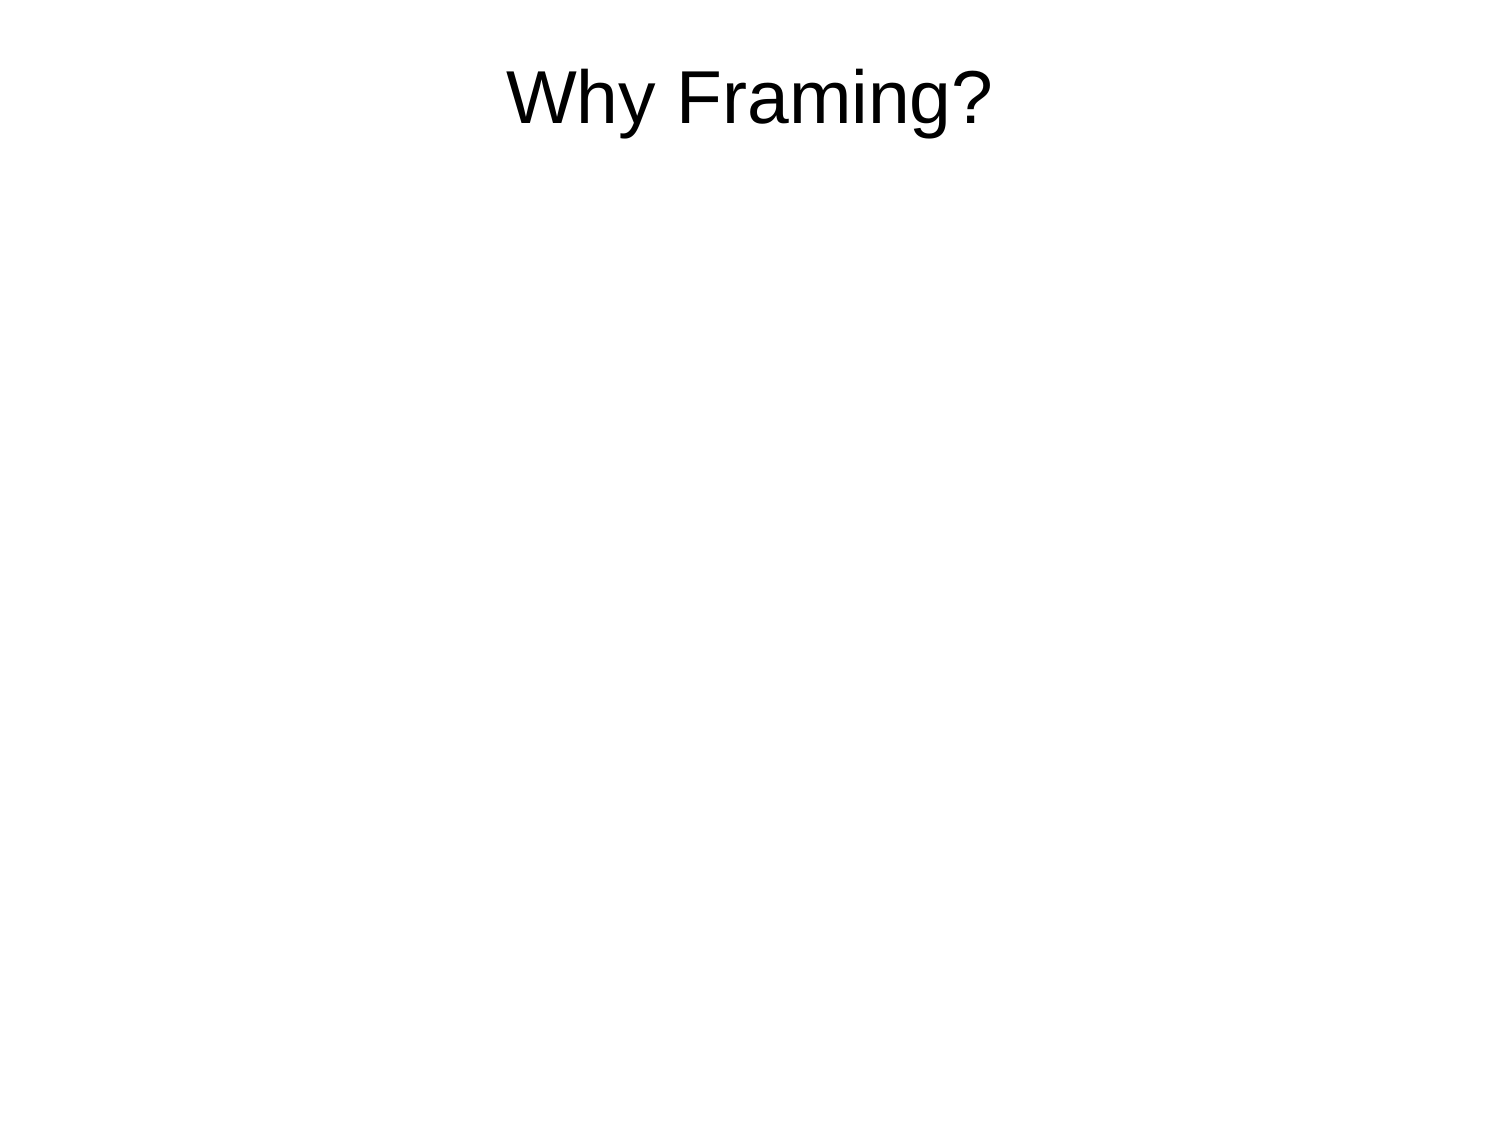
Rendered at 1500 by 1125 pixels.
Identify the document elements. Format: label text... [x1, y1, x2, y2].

title Why Framing? [0, 0, 1500, 188]
